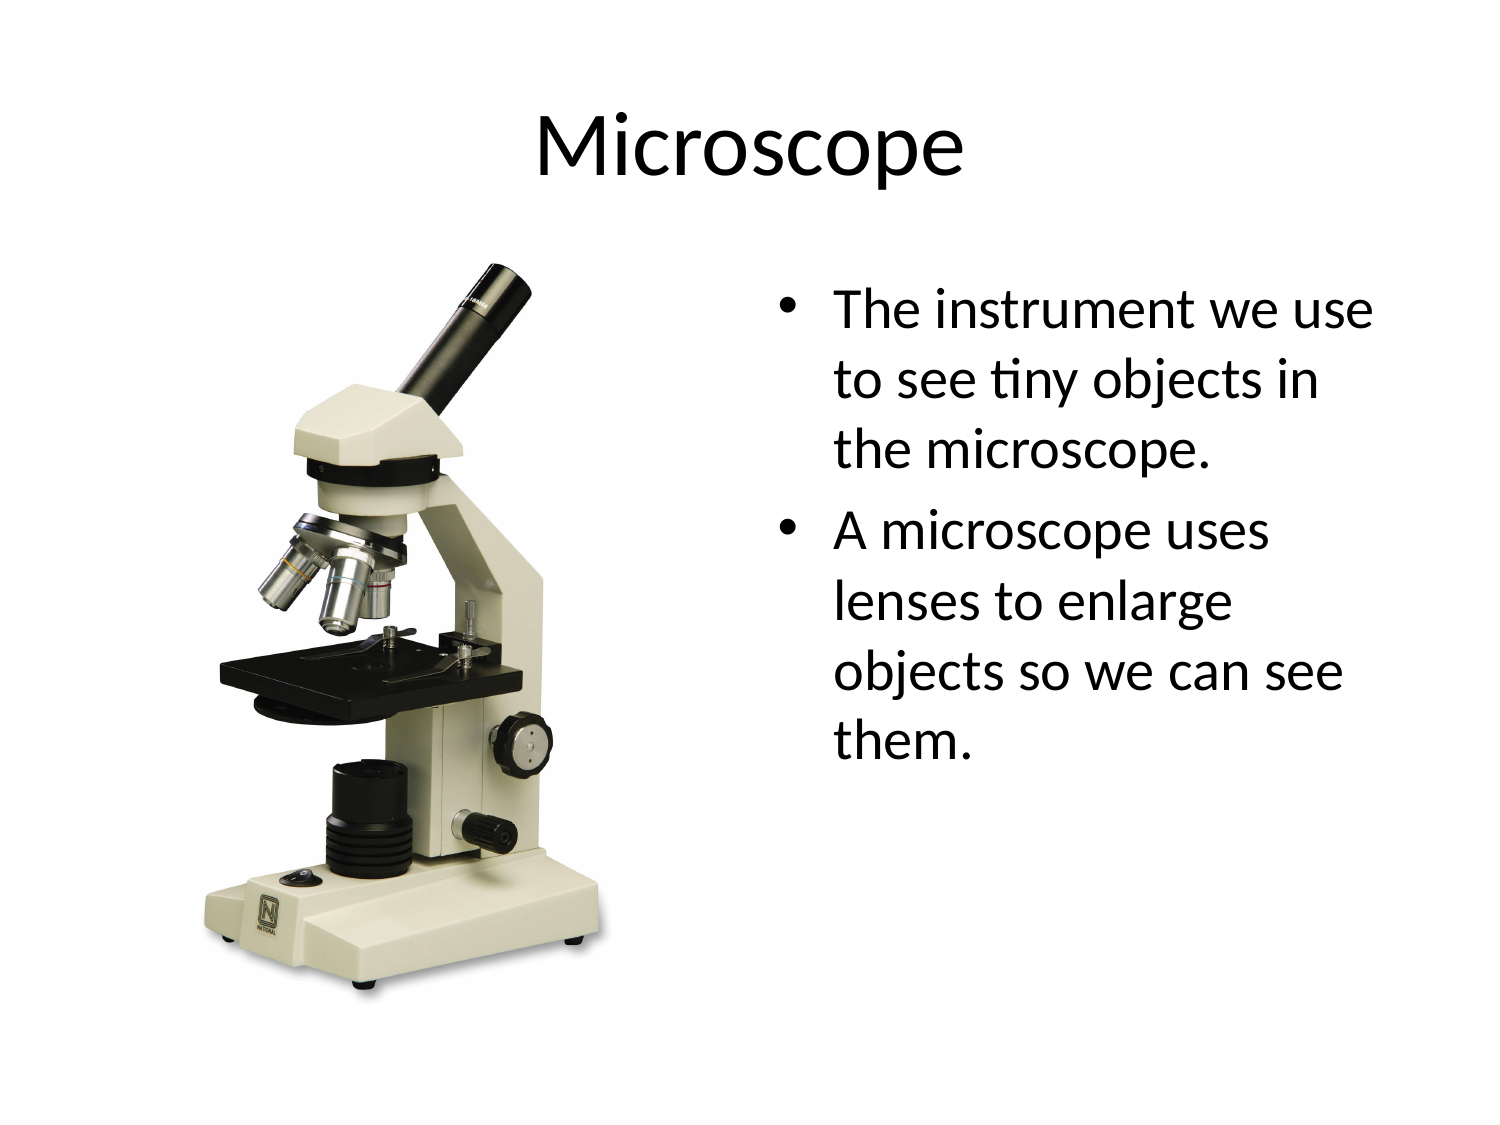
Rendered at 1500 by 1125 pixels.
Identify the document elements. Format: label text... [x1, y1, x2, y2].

list The instrument we use to see tiny objects in the microscope. A microscope uses lenses to enlarge objects so we can see them. [762, 262, 1425, 1005]
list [74, 262, 738, 1006]
title Microscope [75, 45, 1425, 233]
